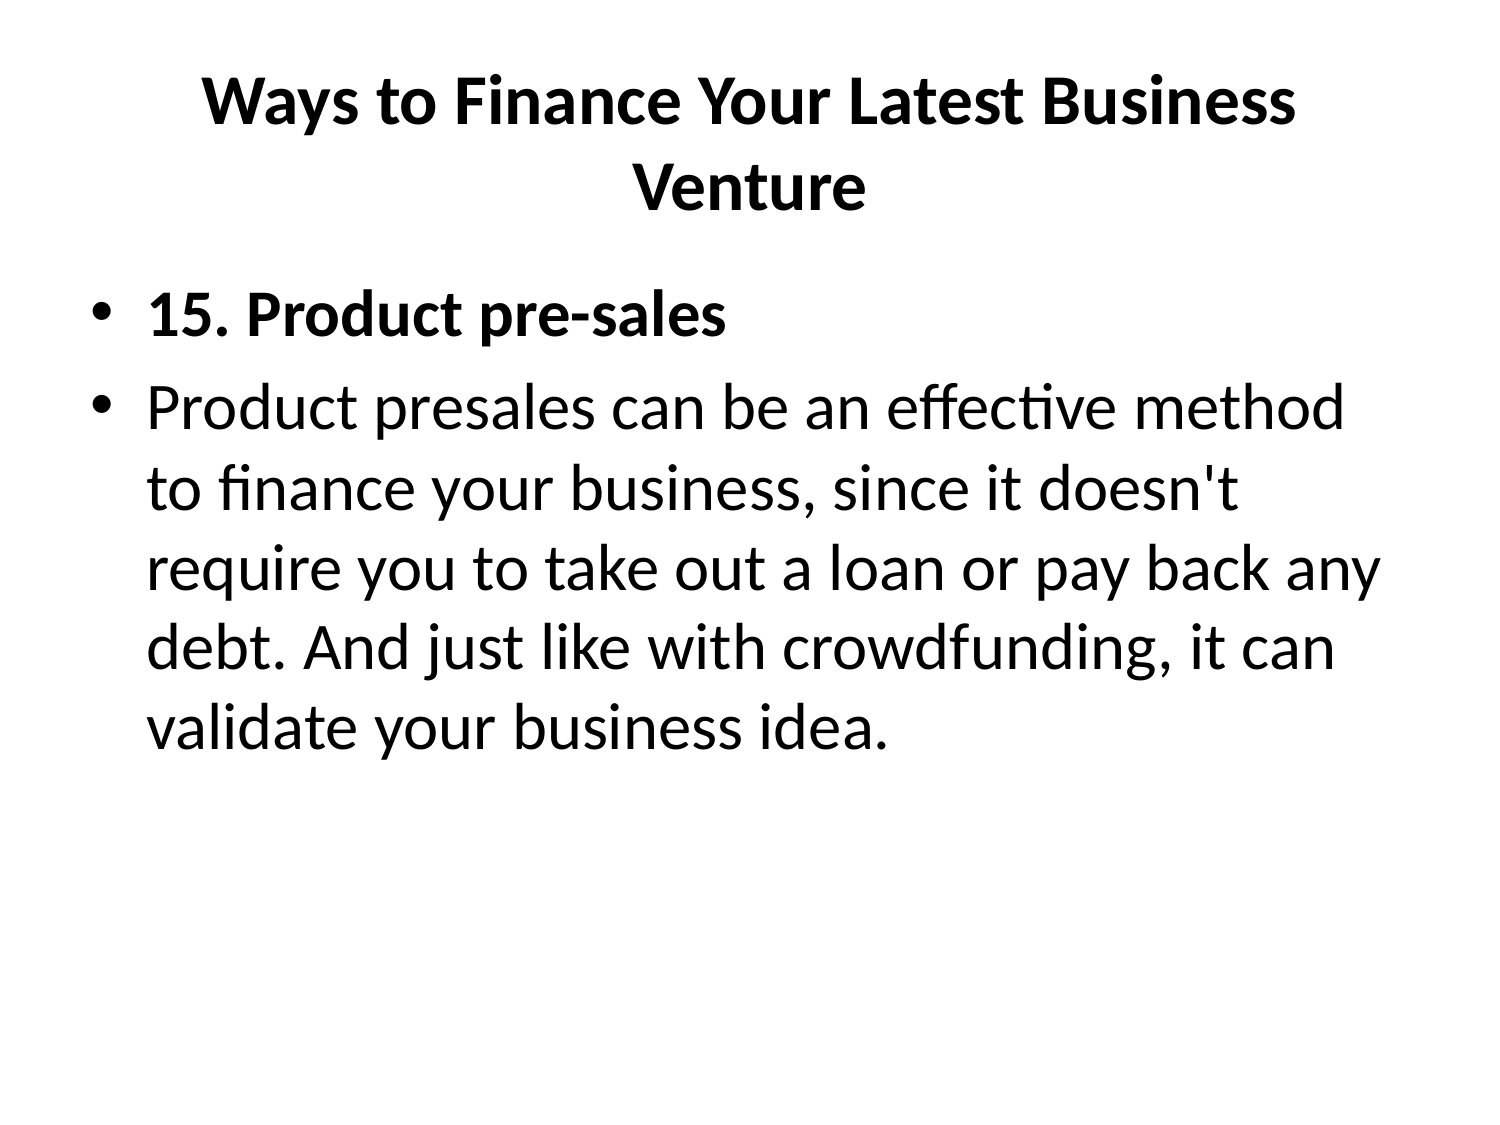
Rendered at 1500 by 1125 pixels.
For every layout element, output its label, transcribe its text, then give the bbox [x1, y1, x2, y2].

title Ways to Finance Your Latest Business Venture [75, 45, 1425, 233]
list 15. Product pre-sales Product presales can be an effective method to finance your business, since it doesn't require you to take out a loan or pay back any debt. And just like with crowdfunding, it can validate your business idea. [75, 262, 1425, 1005]
